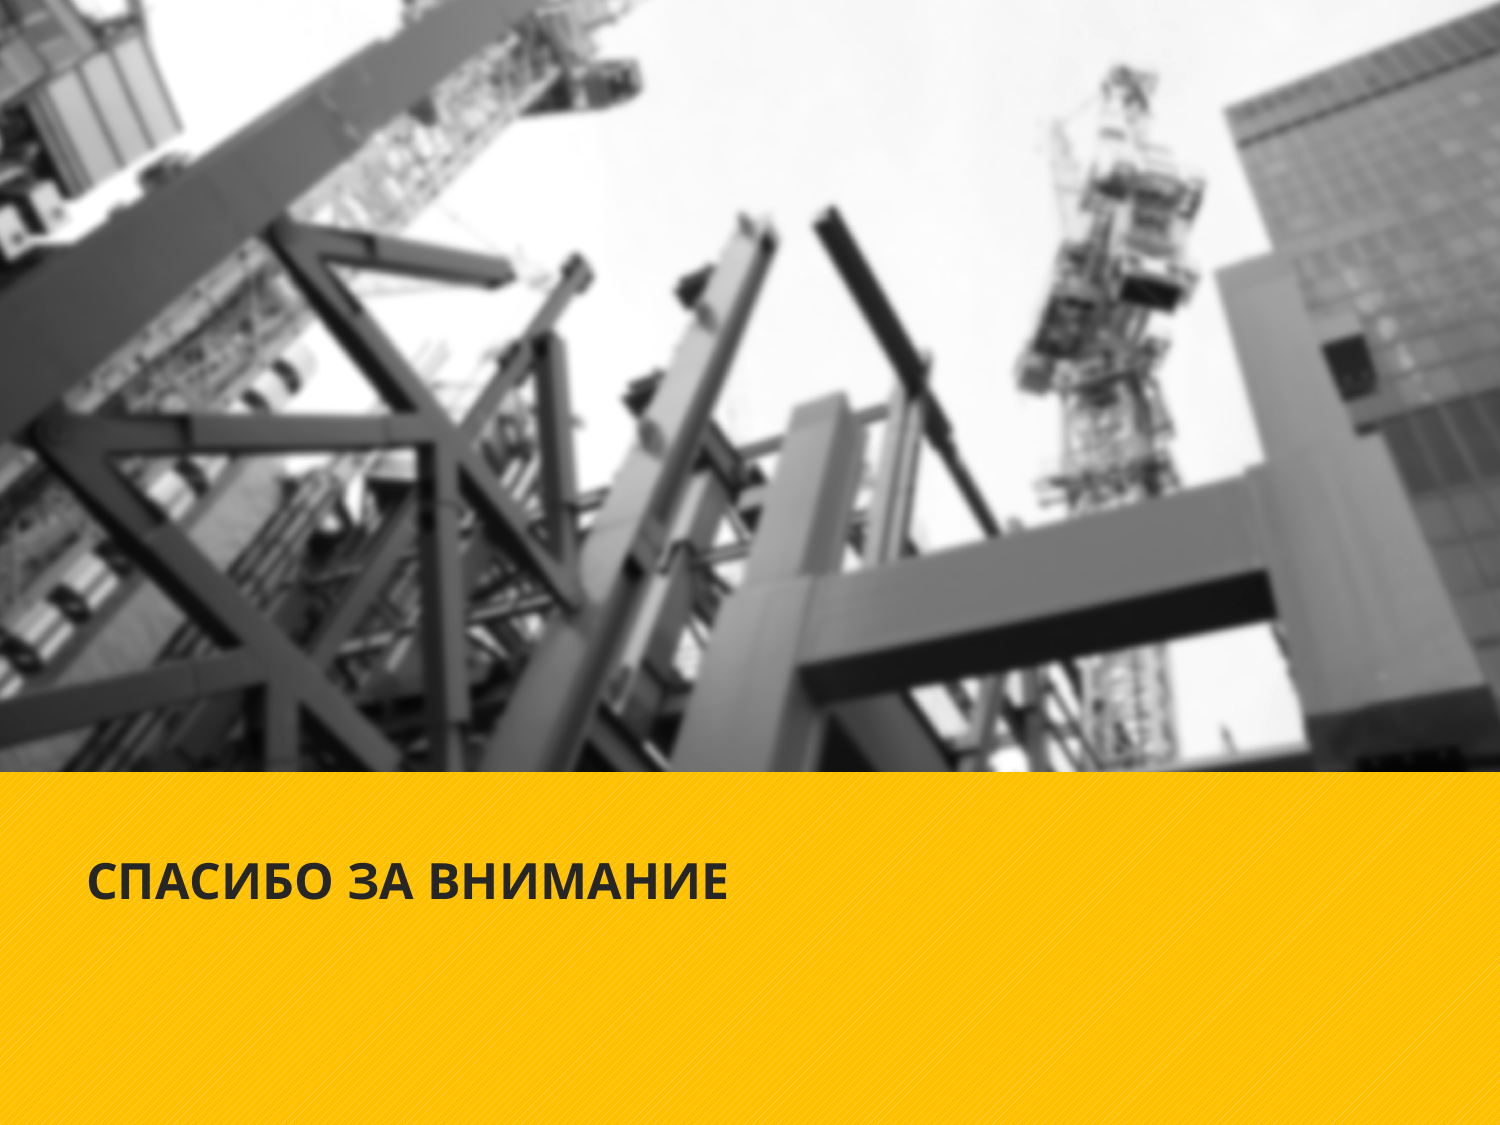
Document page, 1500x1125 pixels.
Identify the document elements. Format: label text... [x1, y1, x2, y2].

text_box СПАСИБО ЗА ВНИМАНИЕ [71, 842, 1075, 918]
picture [0, 0, 1500, 772]
text_box [0, 779, 1500, 1125]
